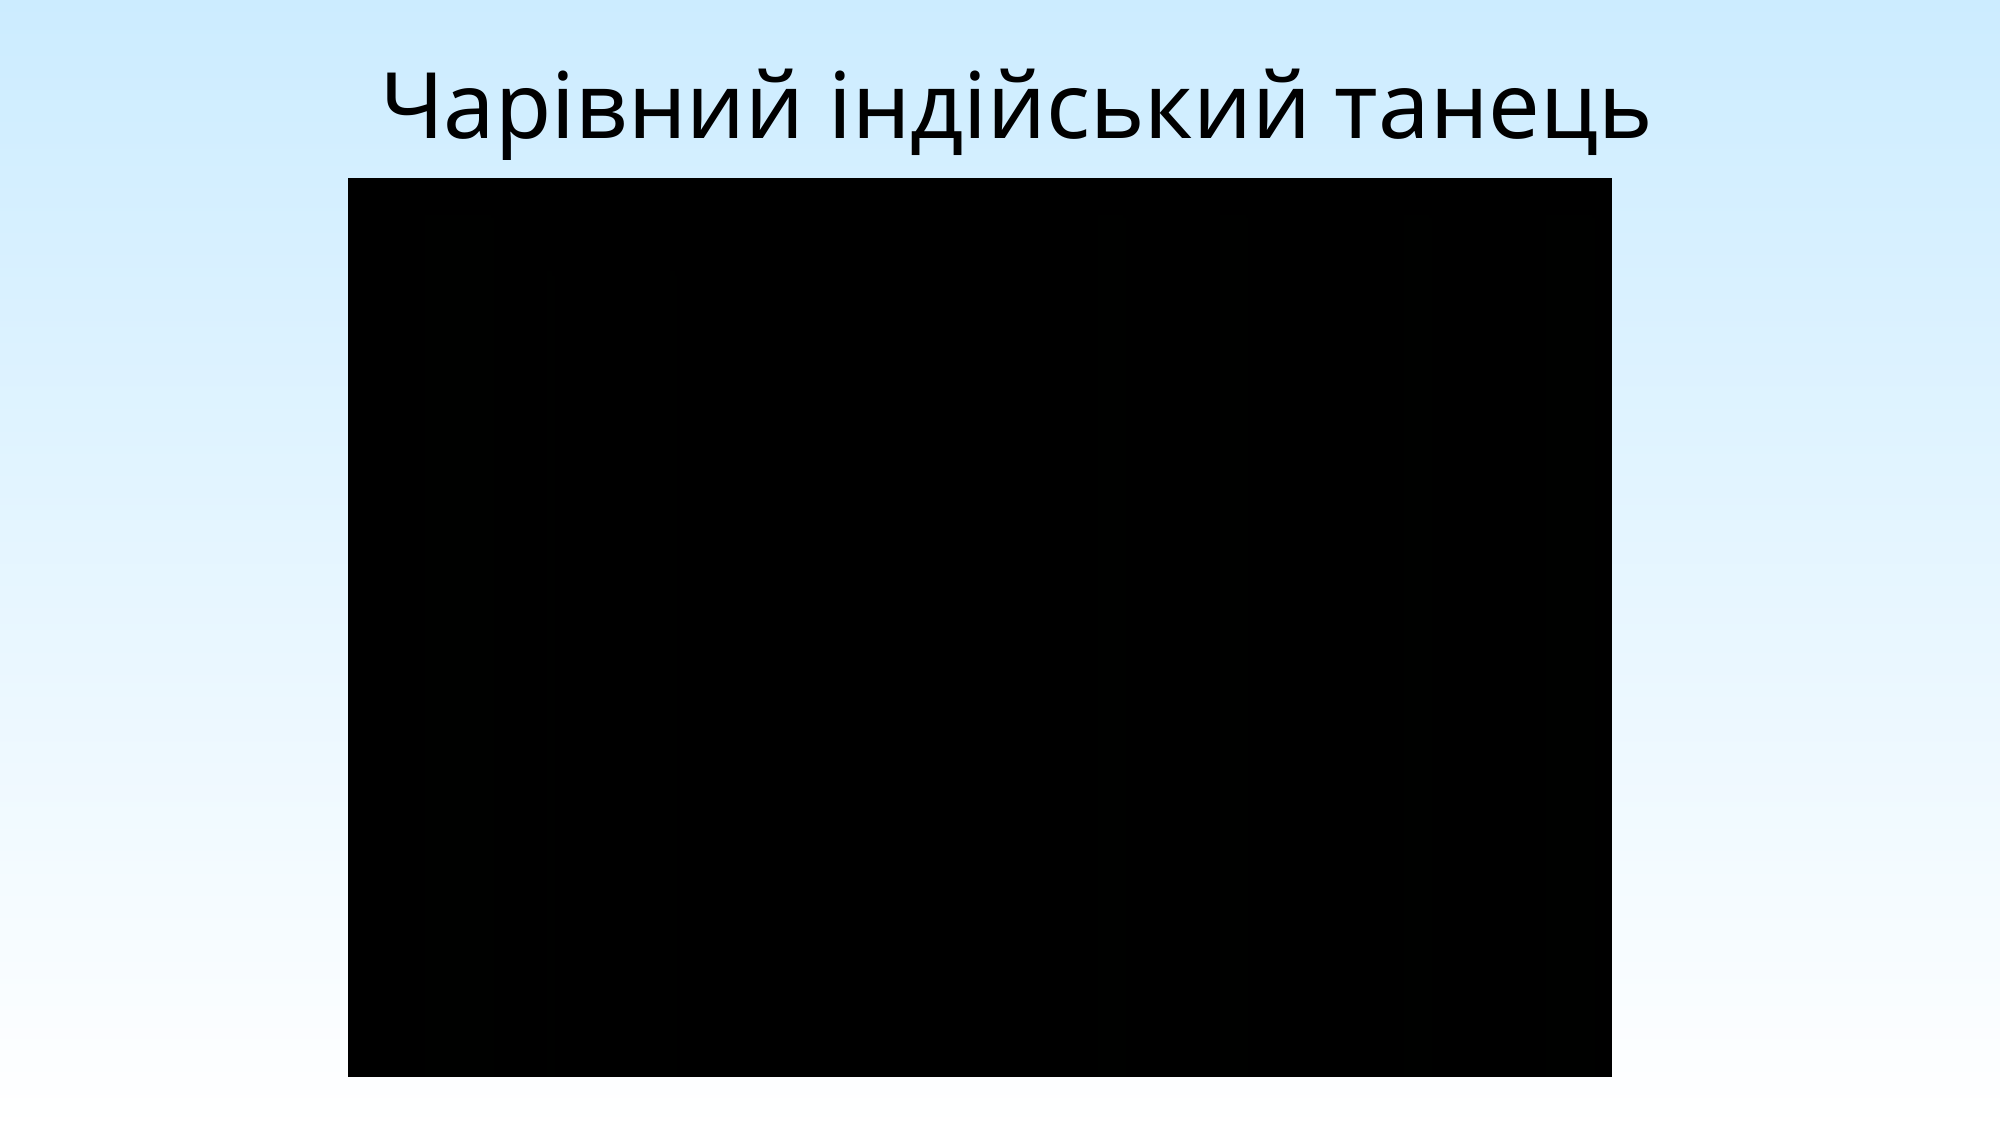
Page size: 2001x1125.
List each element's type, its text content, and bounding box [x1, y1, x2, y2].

title Чарівний індійський танець [365, 0, 1863, 218]
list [347, 177, 1613, 1078]
